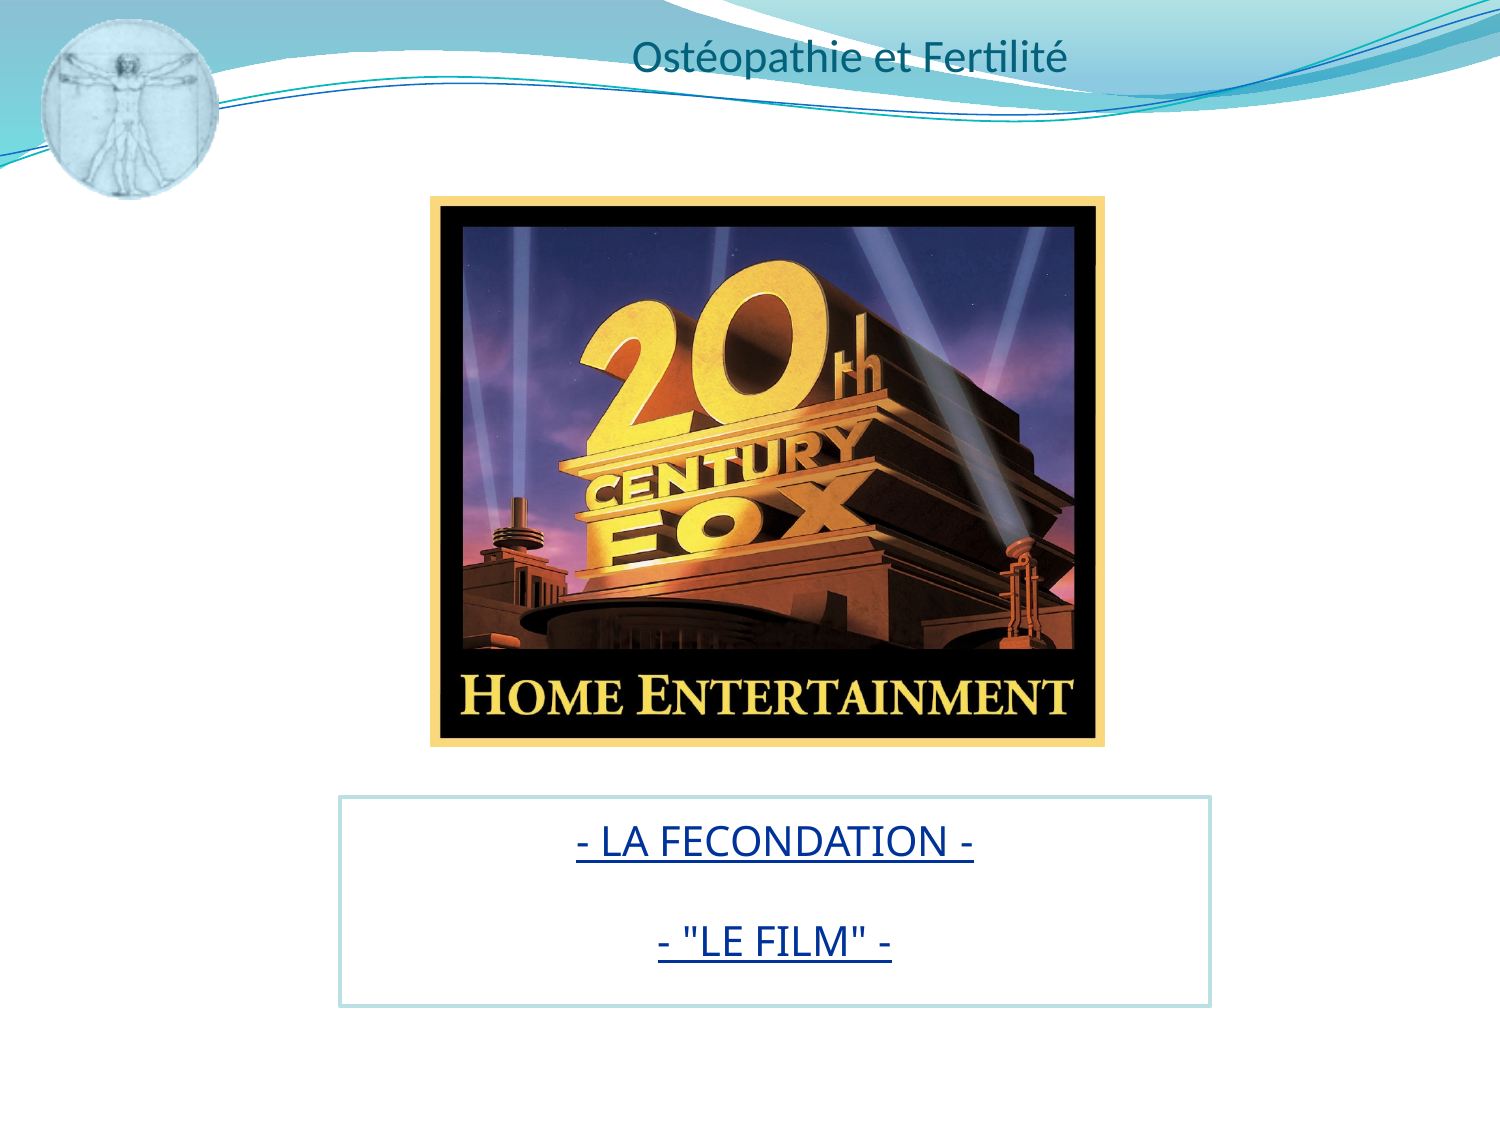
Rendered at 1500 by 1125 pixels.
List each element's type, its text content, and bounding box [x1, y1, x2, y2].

picture [41, 19, 219, 200]
picture [430, 196, 1105, 748]
text_box - LA FECONDATION - - "LE FILM" - [338, 795, 1212, 1008]
